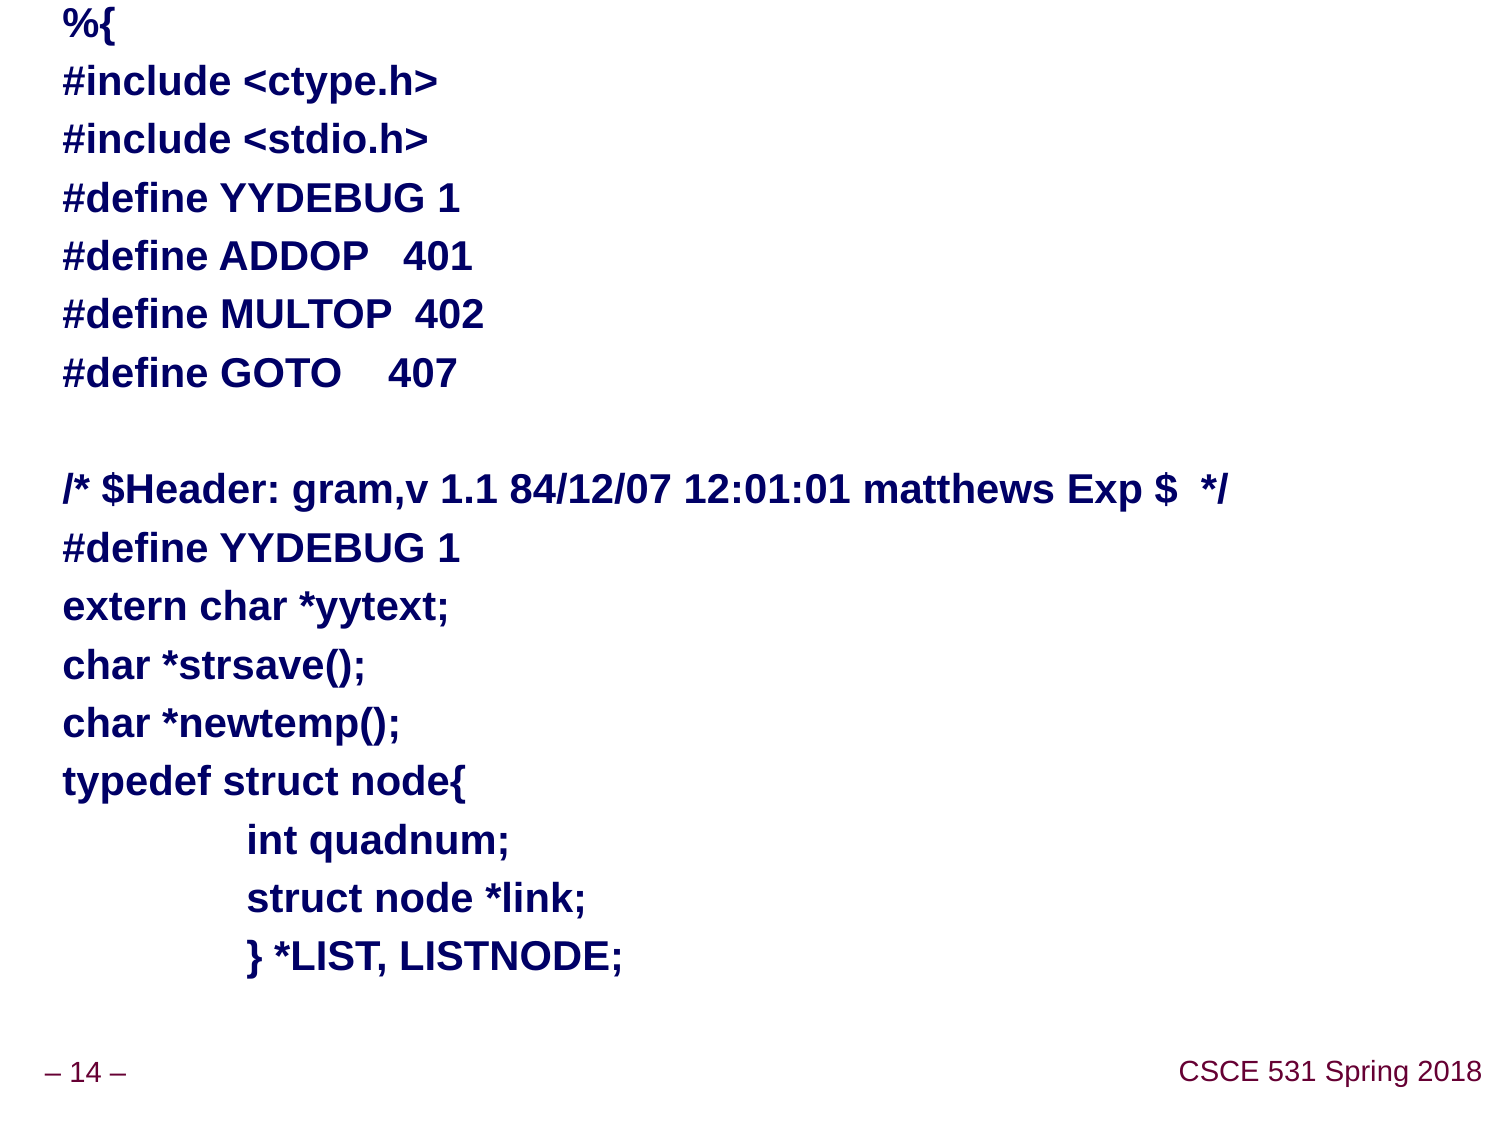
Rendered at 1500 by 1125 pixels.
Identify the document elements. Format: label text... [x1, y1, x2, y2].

list %{ #include <ctype.h> #include <stdio.h> #define YYDEBUG 1 #define ADDOP 401 #define MULTOP 402 #define GOTO 407 /* $Header: gram,v 1.1 84/12/07 12:01:01 matthews Exp $ */ #define YYDEBUG 1 extern char *yytext; char *strsave(); char *newtemp(); typedef struct node{ int quadnum; struct node *link; } *LIST, LISTNODE; [47, 0, 1411, 1058]
